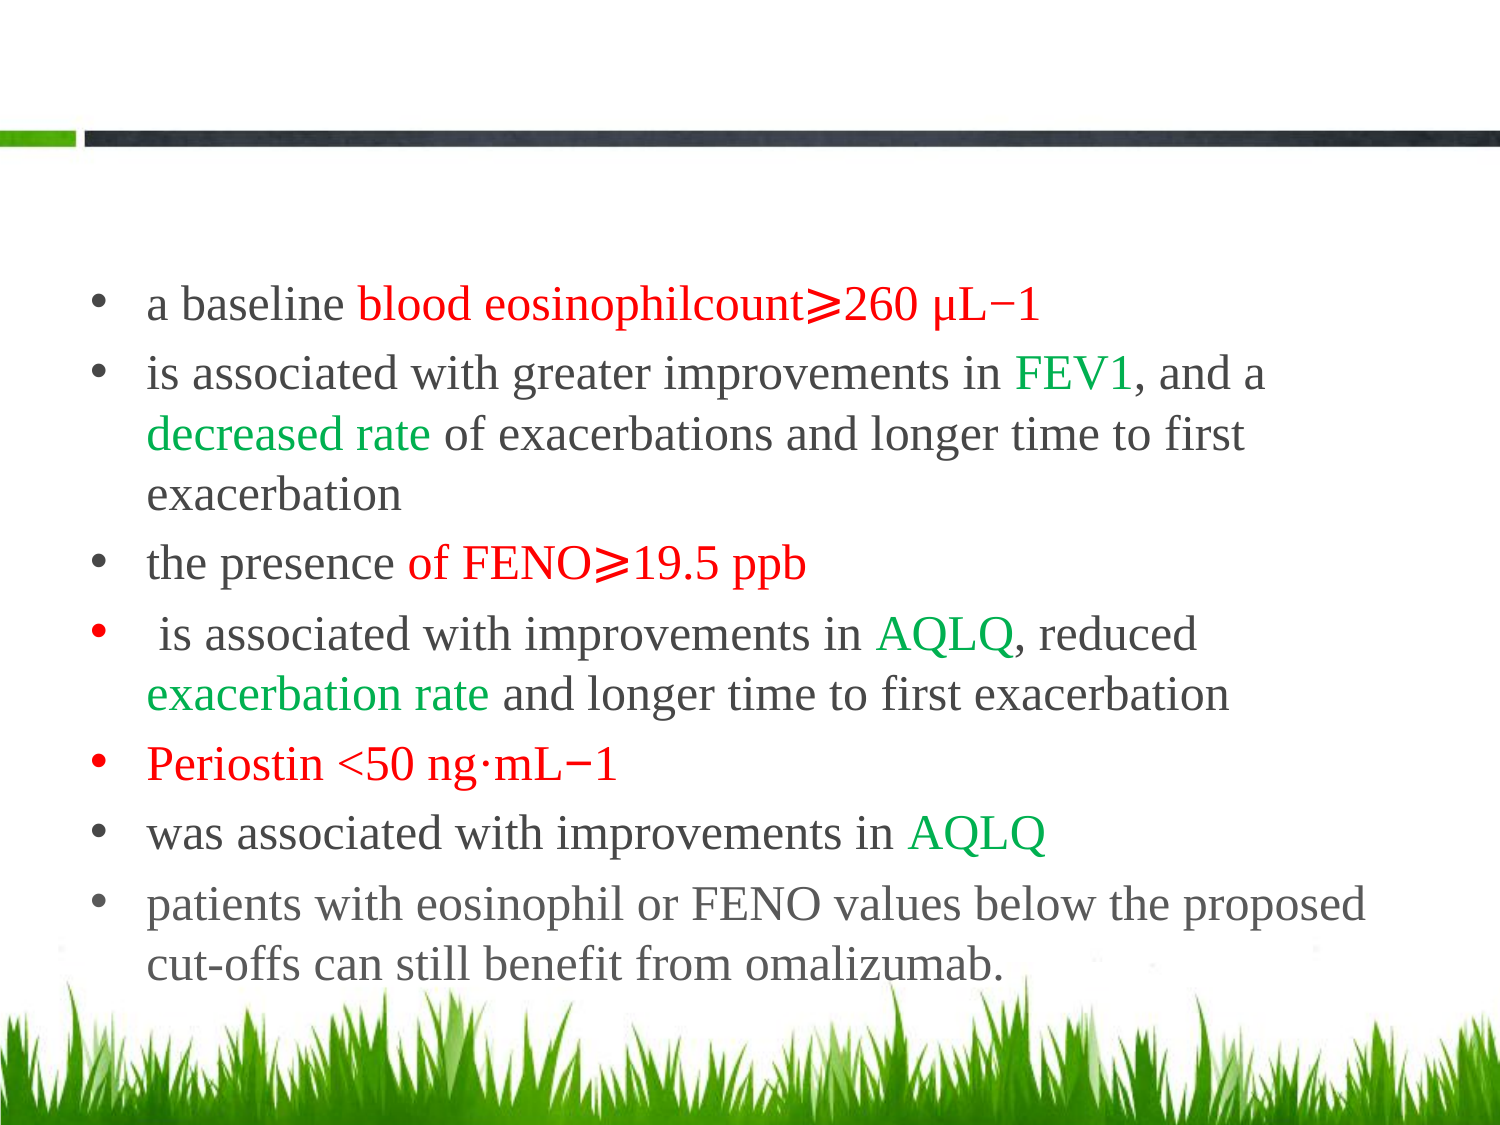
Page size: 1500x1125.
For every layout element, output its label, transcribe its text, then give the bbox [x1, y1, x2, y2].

list a baseline blood eosinophilcount⩾260 μL−1 is associated with greater improvements in FEV1, and a decreased rate of exacerbations and longer time to first exacerbation the presence of FENO⩾19.5 ppb is associated with improvements in AQLQ, reduced exacerbation rate and longer time to first exacerbation Periostin <50 ng·mL−1 was associated with improvements in AQLQ patients with eosinophil or FENO values below the proposed cut-offs can still benefit from omalizumab. [75, 262, 1425, 1005]
picture [0, 0, 1500, 1125]
